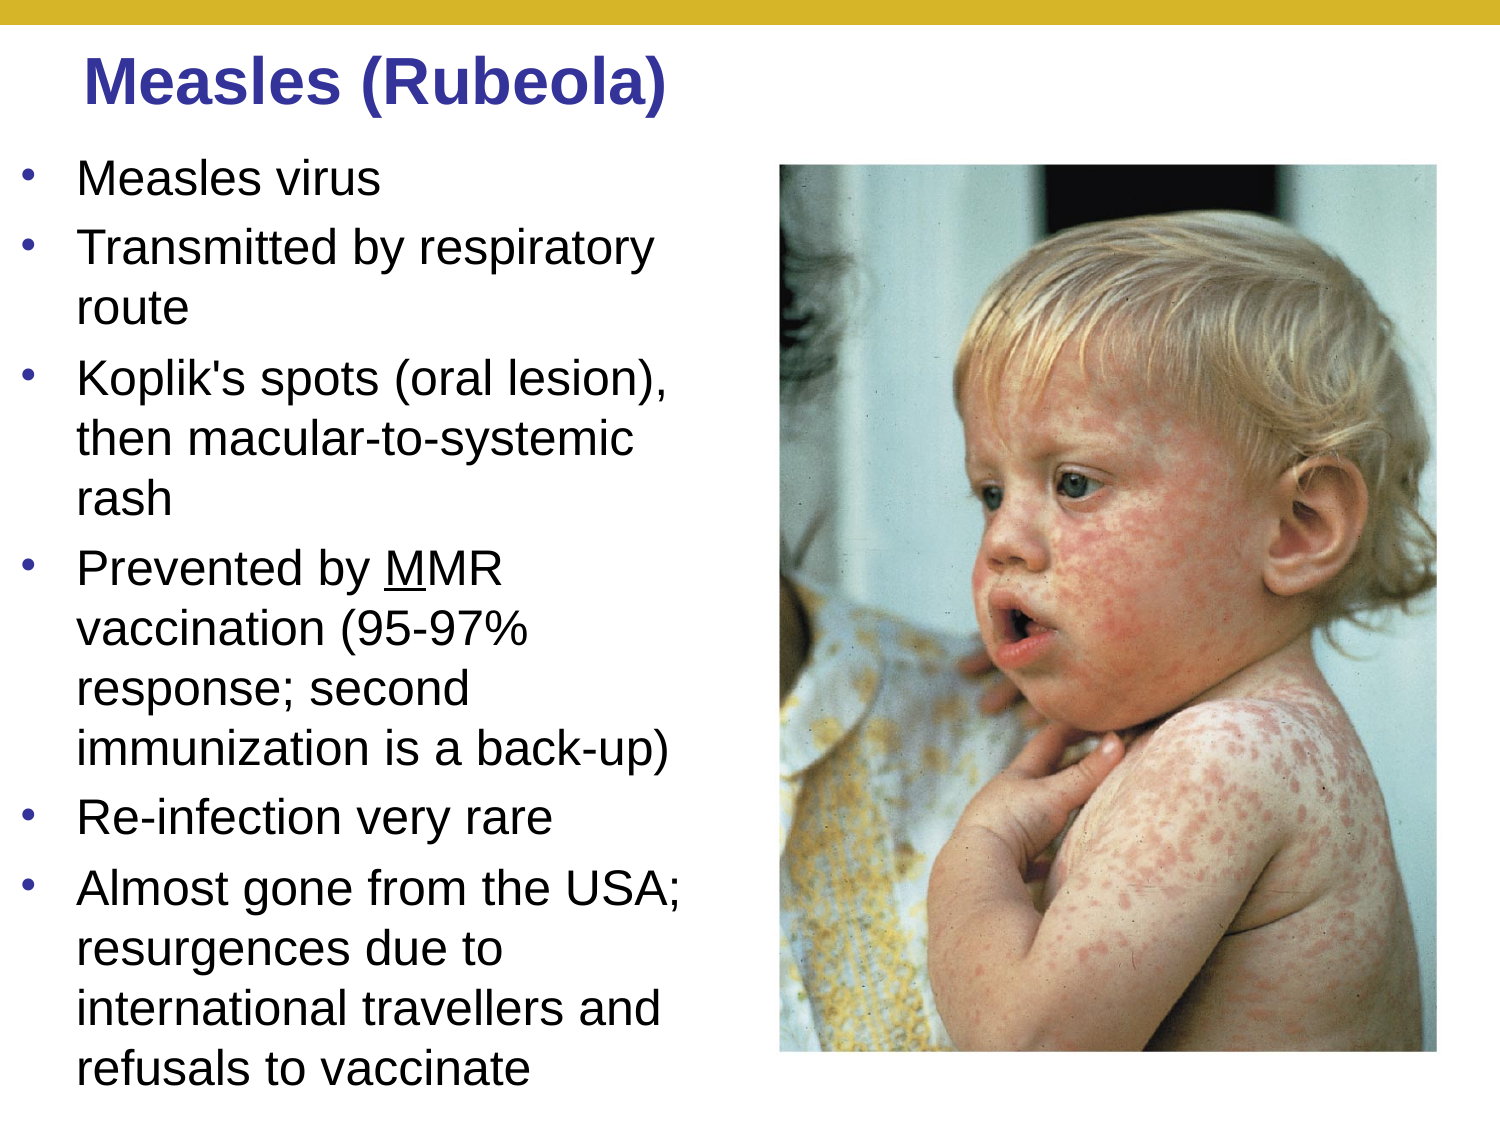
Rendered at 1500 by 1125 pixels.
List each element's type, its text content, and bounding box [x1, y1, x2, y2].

picture [774, 159, 1442, 1056]
title Measles (Rubeola) [21, 19, 1446, 136]
list Measles virus Transmitted by respiratory route Koplik's spots (oral lesion), then macular-to-systemic rash Prevented by MMR vaccination (95-97% response; second immunization is a back-up) Re-infection very rare Almost gone from the USA; resurgences due to international travellers and refusals to vaccinate [4, 137, 743, 1113]
